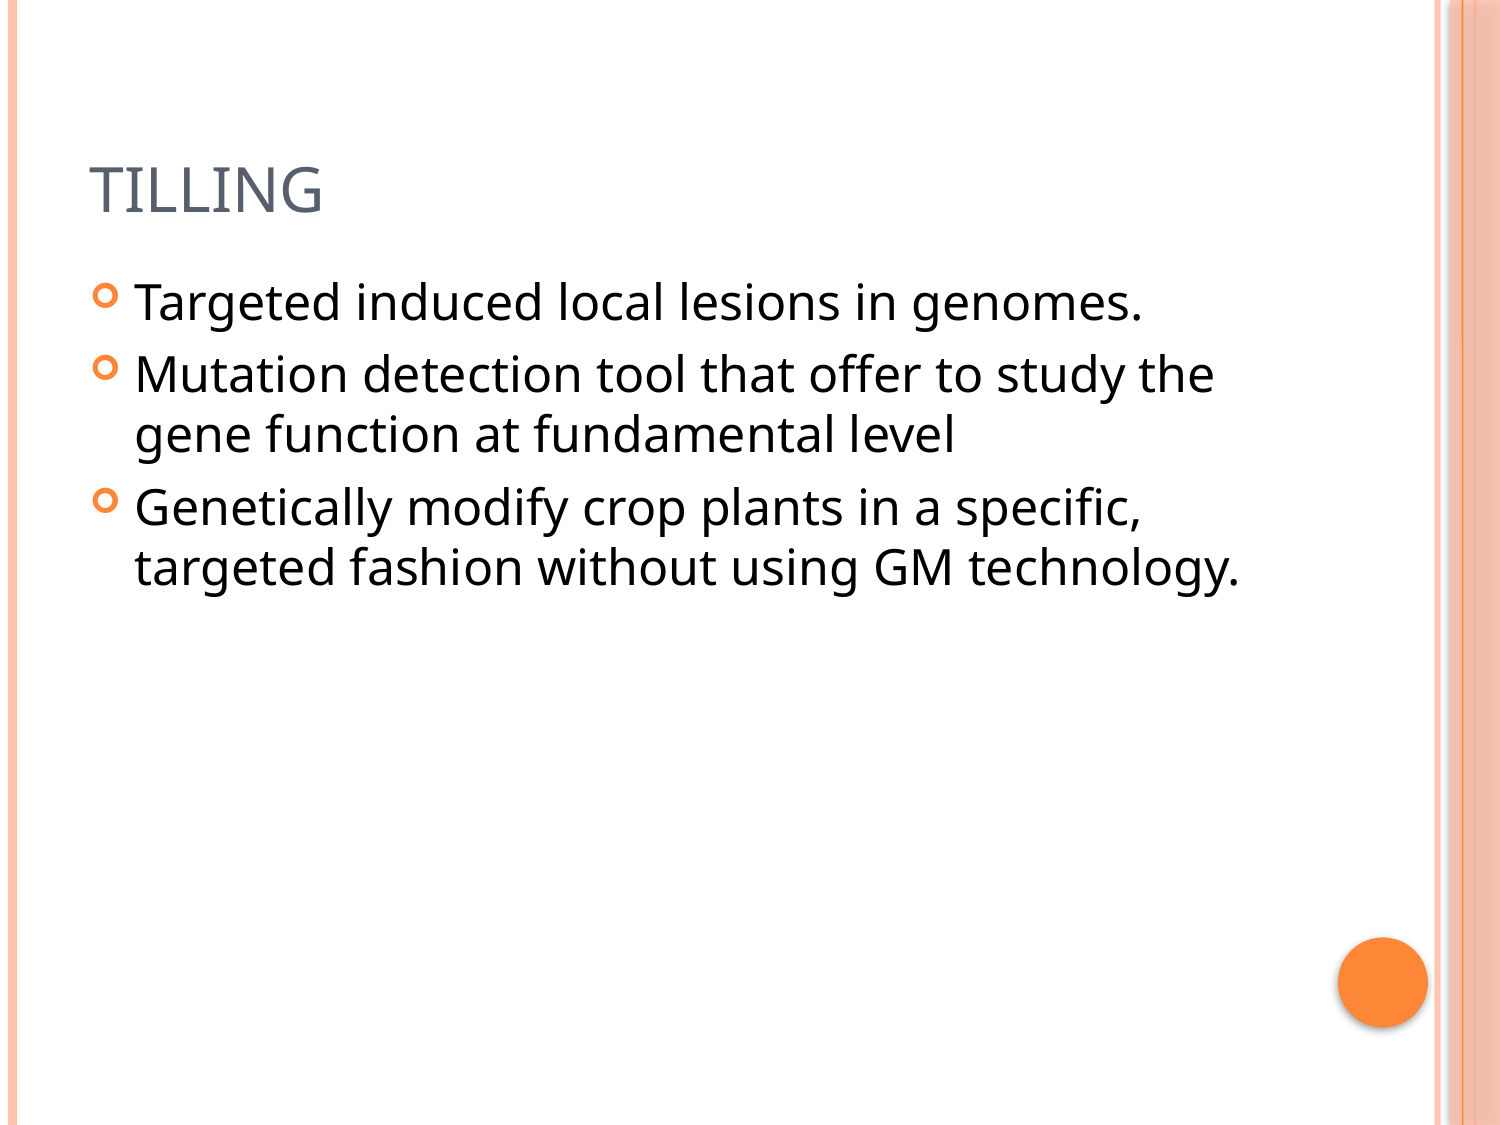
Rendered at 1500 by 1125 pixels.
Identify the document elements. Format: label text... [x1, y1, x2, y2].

list Targeted induced local lesions in genomes. Mutation detection tool that offer to study the gene function at fundamental level Genetically modify crop plants in a specific, targeted fashion without using GM technology. [75, 262, 1300, 1062]
title TILLING [75, 45, 1300, 233]
